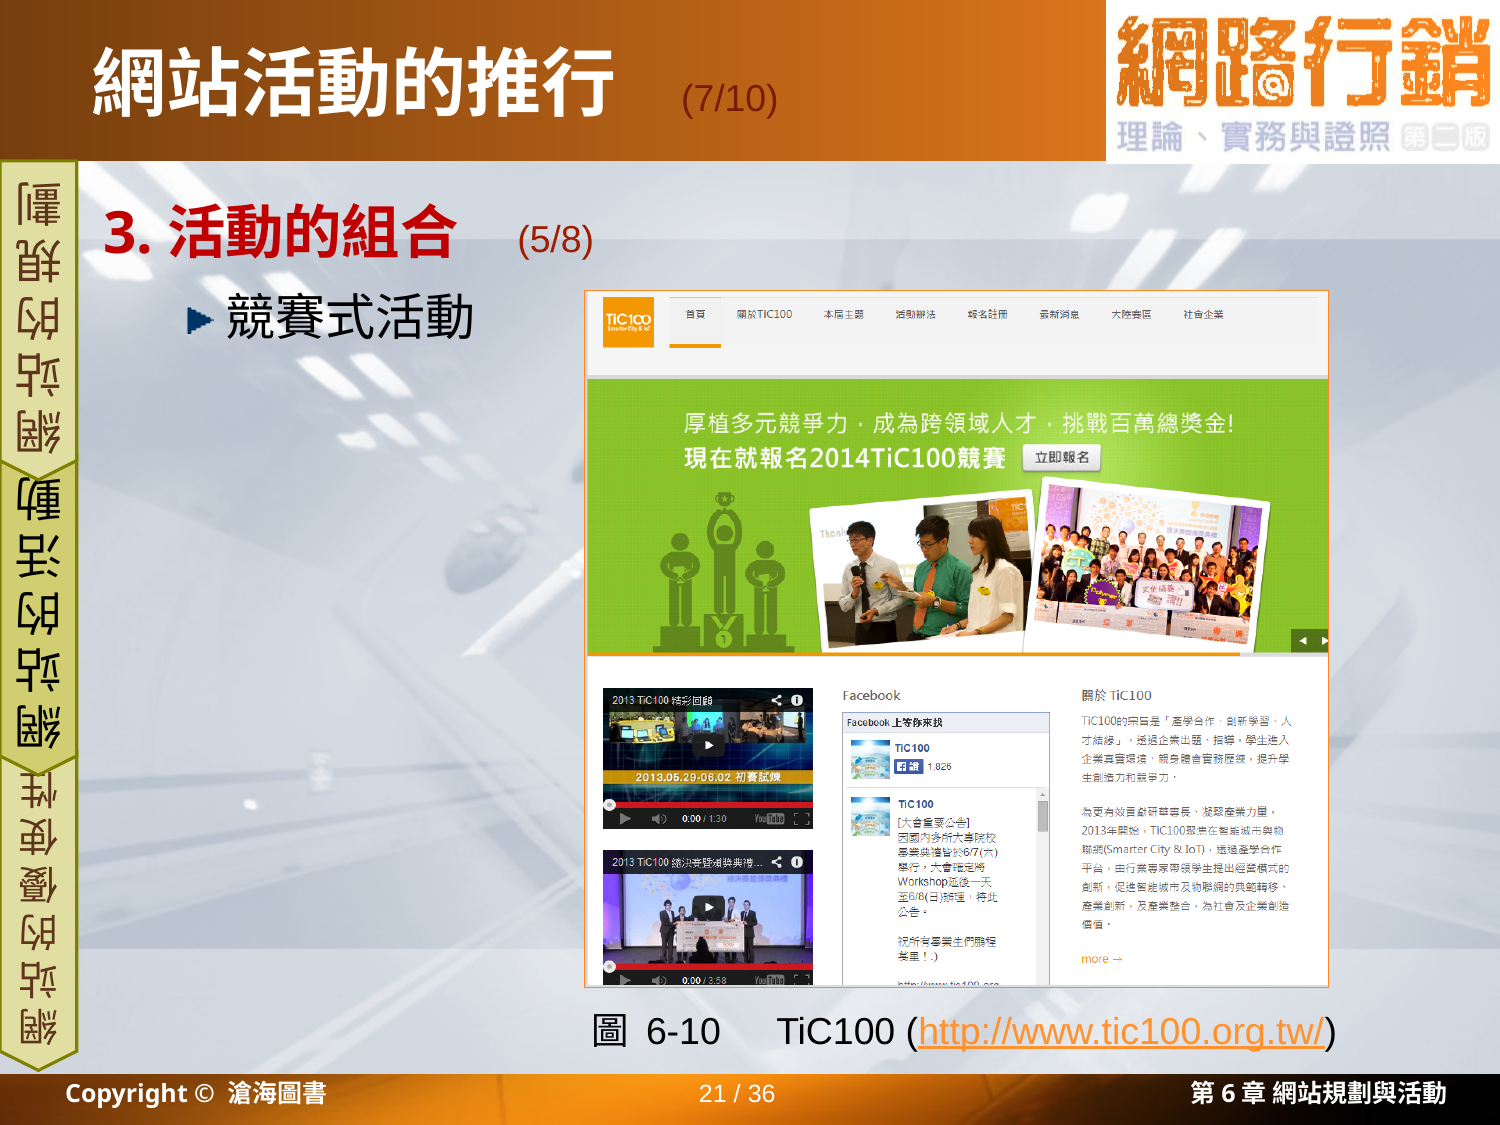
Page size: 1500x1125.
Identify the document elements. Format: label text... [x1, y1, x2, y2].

text_box 網站的活動 [0, 461, 77, 776]
title 網站活動的推行 [76, 0, 1176, 162]
text_box (7/10) [666, 66, 794, 127]
text_box 網站的優使性 [0, 757, 77, 1071]
slide_number Copyright © 滄海圖書 [49, 1070, 501, 1119]
text_box 圖 6-10 TiC100 (http://www.tic100.org.tw/) [576, 999, 1352, 1060]
picture [178, 298, 214, 334]
picture [1106, 0, 1500, 164]
text_box 網站的規劃 [0, 160, 77, 480]
text_box (5/8) [502, 208, 610, 268]
picture [584, 290, 1330, 988]
picture [0, 1074, 1500, 1125]
slide_number 21 / 36 [562, 1070, 913, 1114]
footer 第6章 網站規劃與活動 [1012, 1070, 1463, 1114]
list 3.活動的組合 競賽式活動 [88, 187, 1426, 1051]
